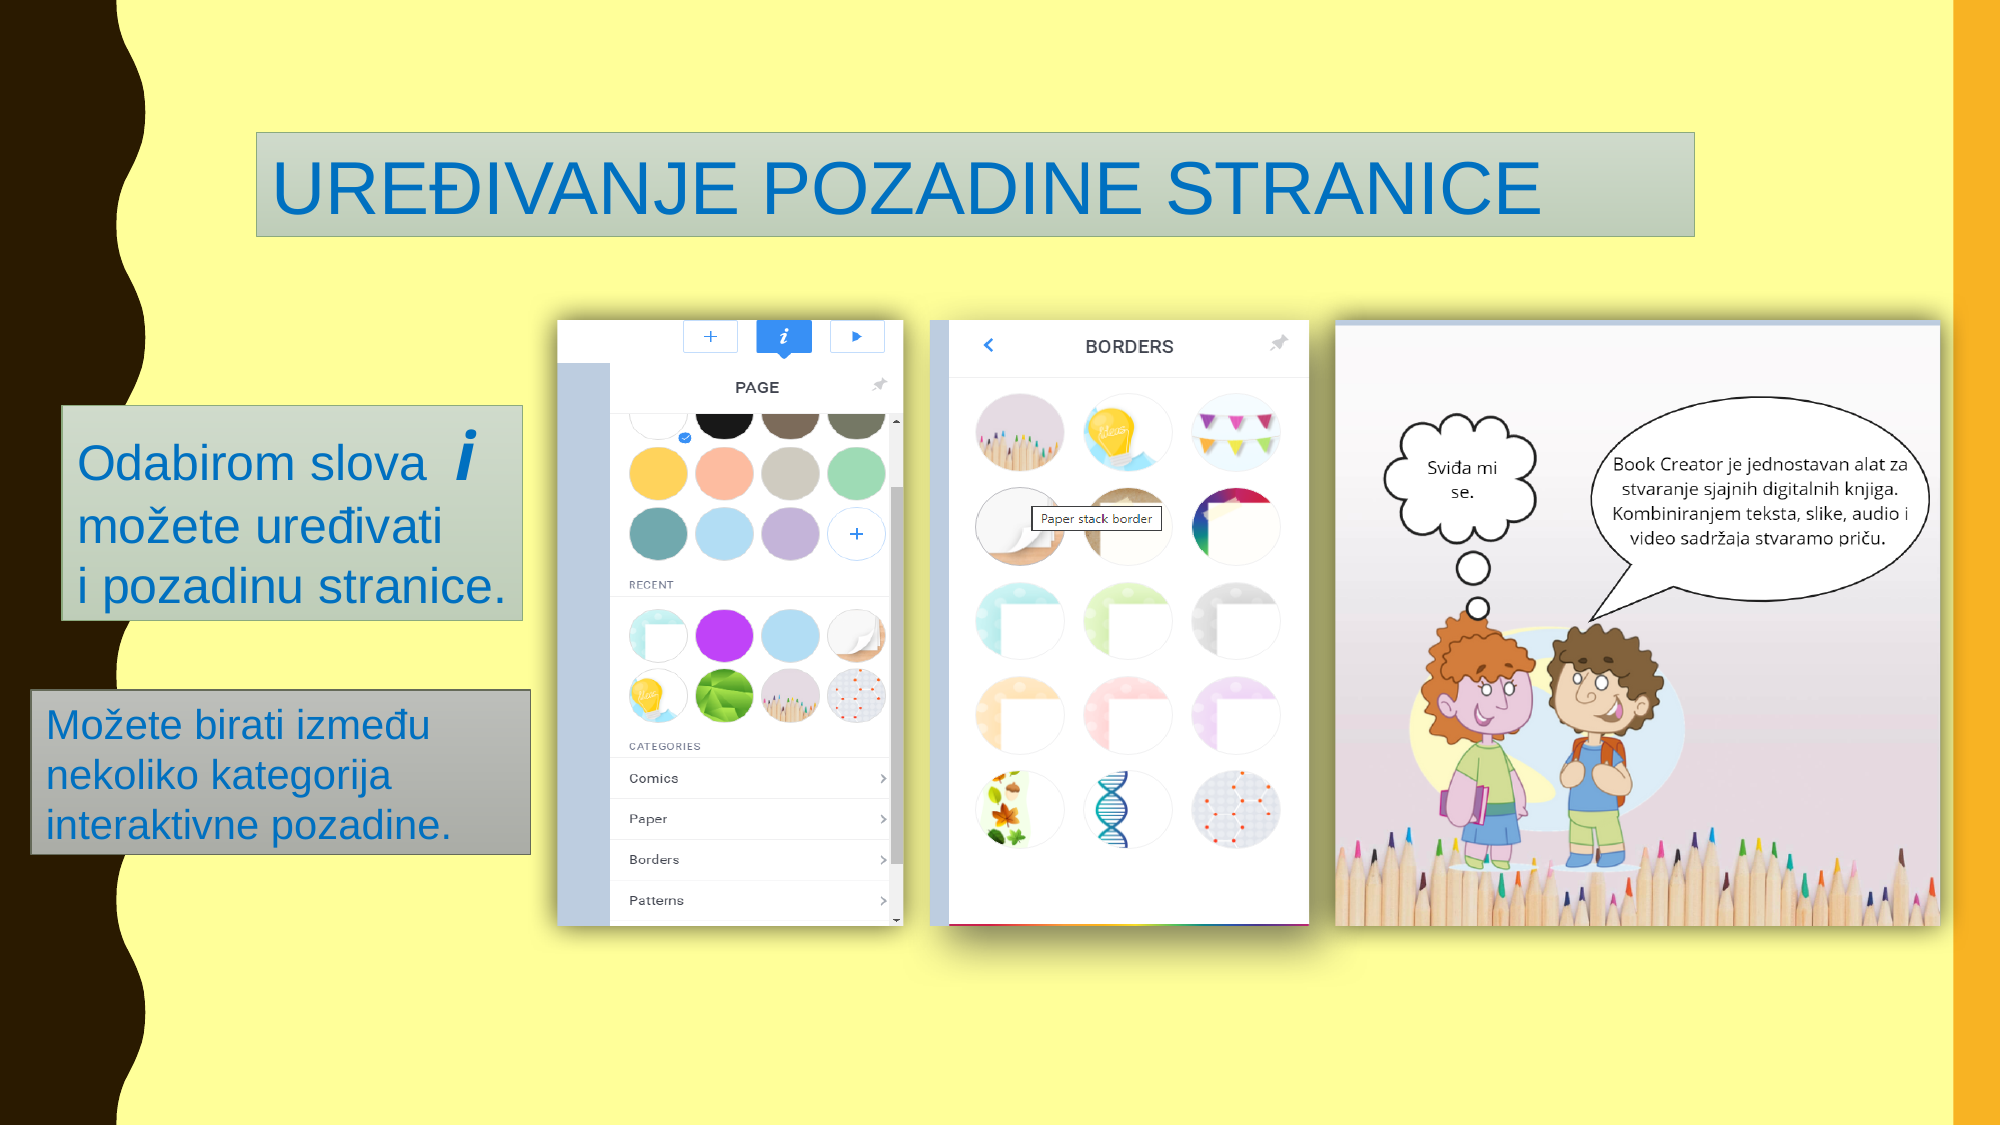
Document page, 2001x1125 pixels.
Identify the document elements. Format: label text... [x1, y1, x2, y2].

picture [929, 320, 1310, 926]
text_box Možete birati između nekoliko kategorija interaktivne pozadine. [30, 689, 531, 855]
text_box UREĐIVANJE POZADINE STRANICE [256, 132, 1695, 237]
text_box Odabirom slova i možete uređivati i pozadinu stranice. [61, 405, 523, 621]
picture [1335, 320, 1941, 926]
picture [557, 320, 904, 926]
